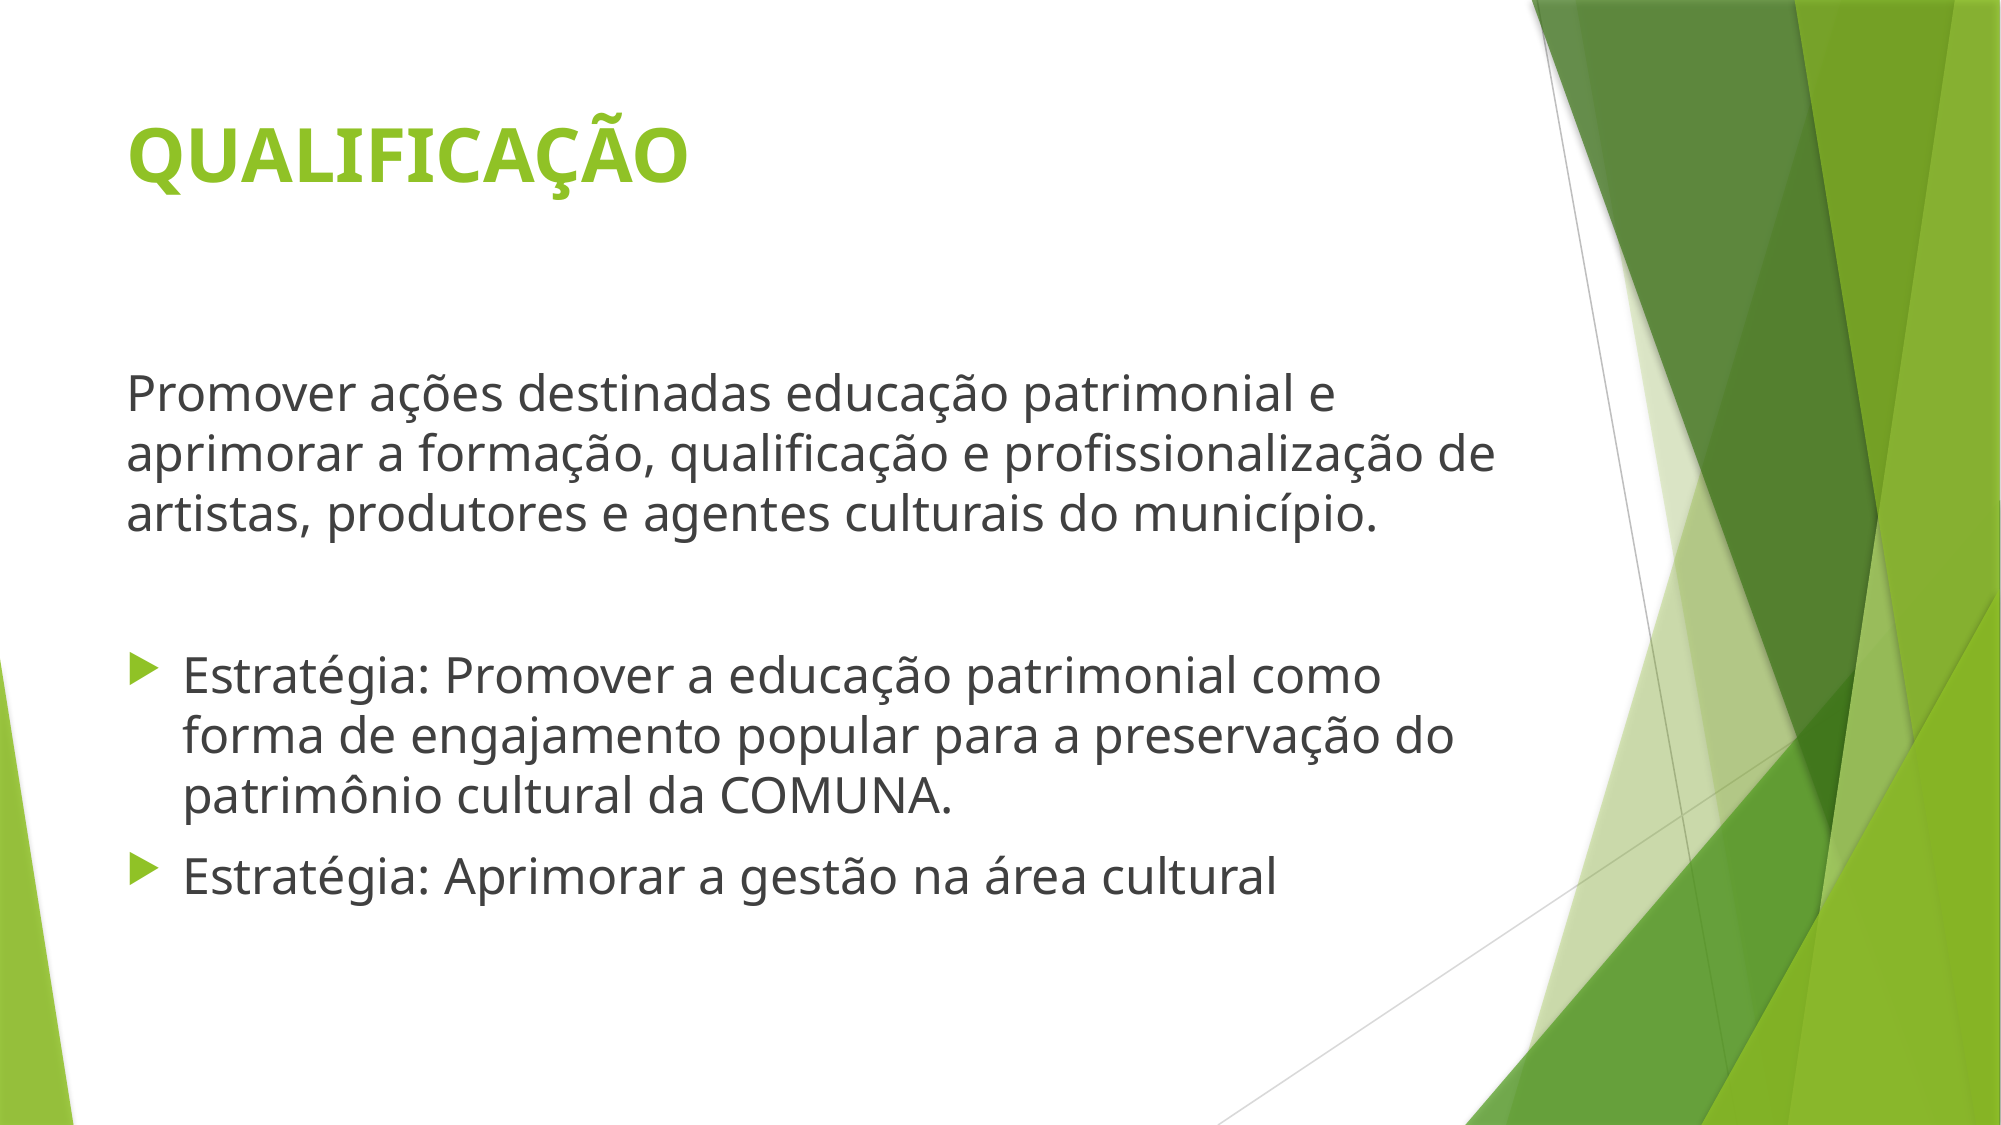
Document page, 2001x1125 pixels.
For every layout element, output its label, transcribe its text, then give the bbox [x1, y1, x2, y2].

list Promover ações destinadas educação patrimonial e aprimorar a formação, qualificação e profissionalização de artistas, produtores e agentes culturais do município. Estratégia: Promover a educação patrimonial como forma de engajamento popular para a preservação do patrimônio cultural da COMUNA. Estratégia: Aprimorar a gestão na área cultural [111, 354, 1522, 992]
title QUALIFICAÇÃO [111, 99, 1522, 317]
